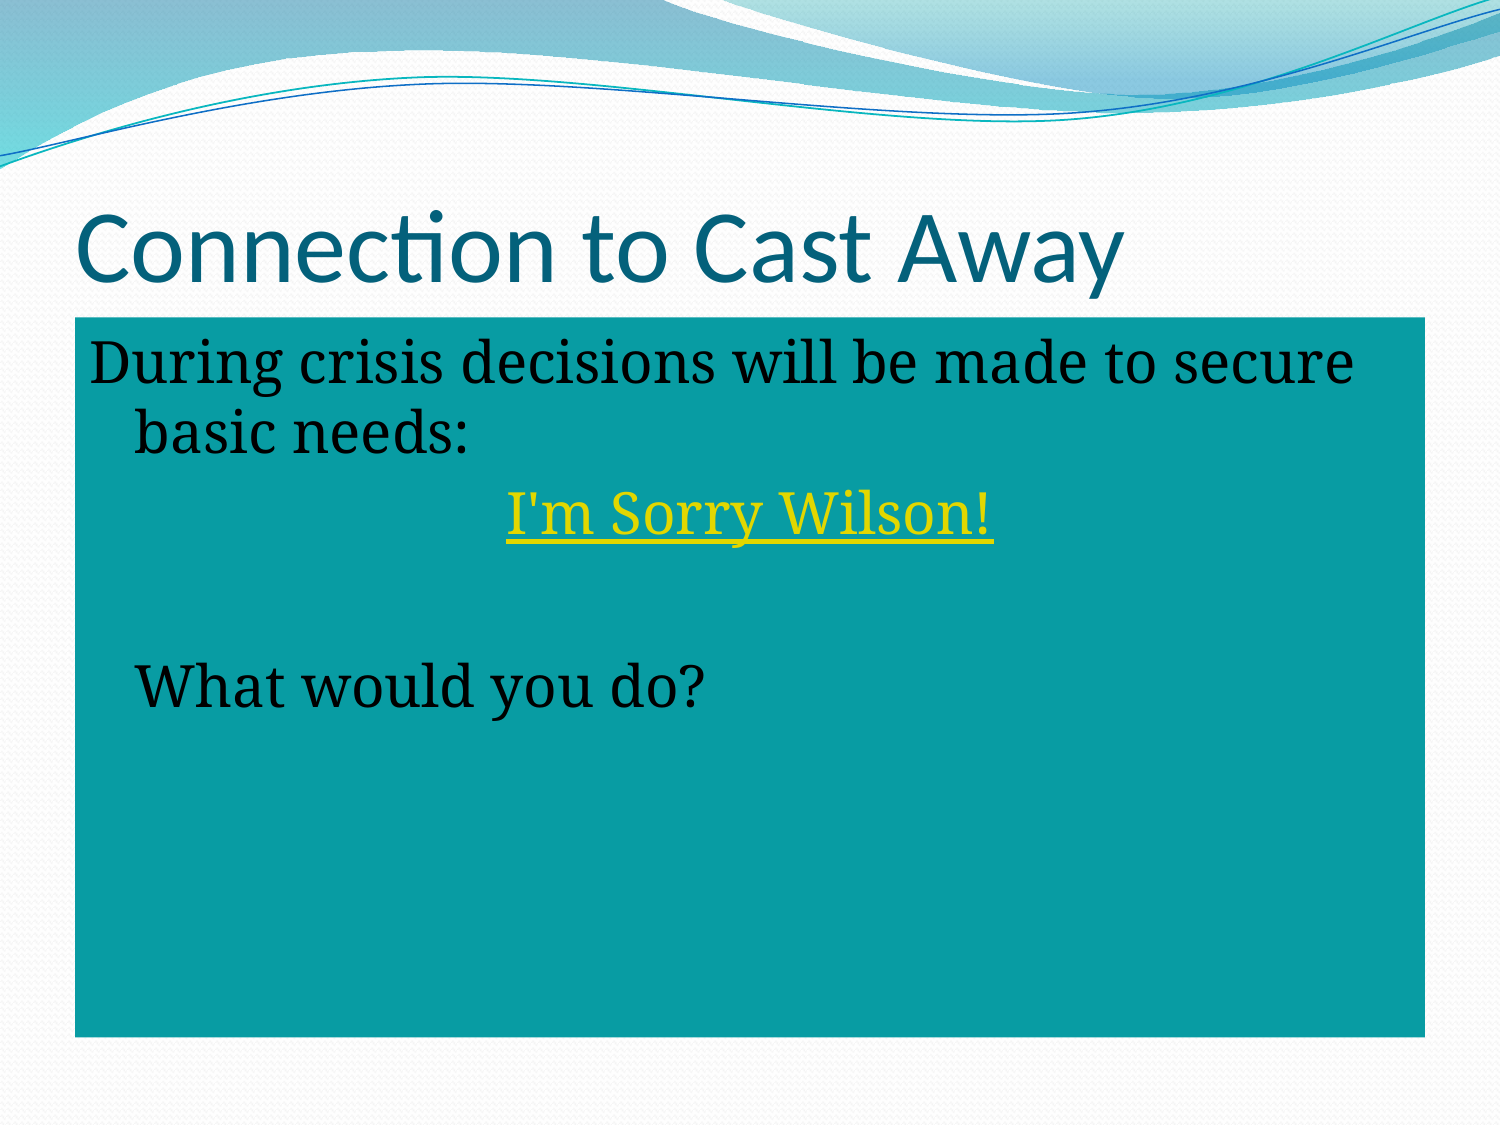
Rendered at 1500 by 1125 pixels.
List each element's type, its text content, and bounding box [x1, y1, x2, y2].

title Connection to Cast Away [75, 115, 1425, 303]
list During crisis decisions will be made to secure basic needs: I'm Sorry Wilson! What would you do? [75, 317, 1425, 1038]
